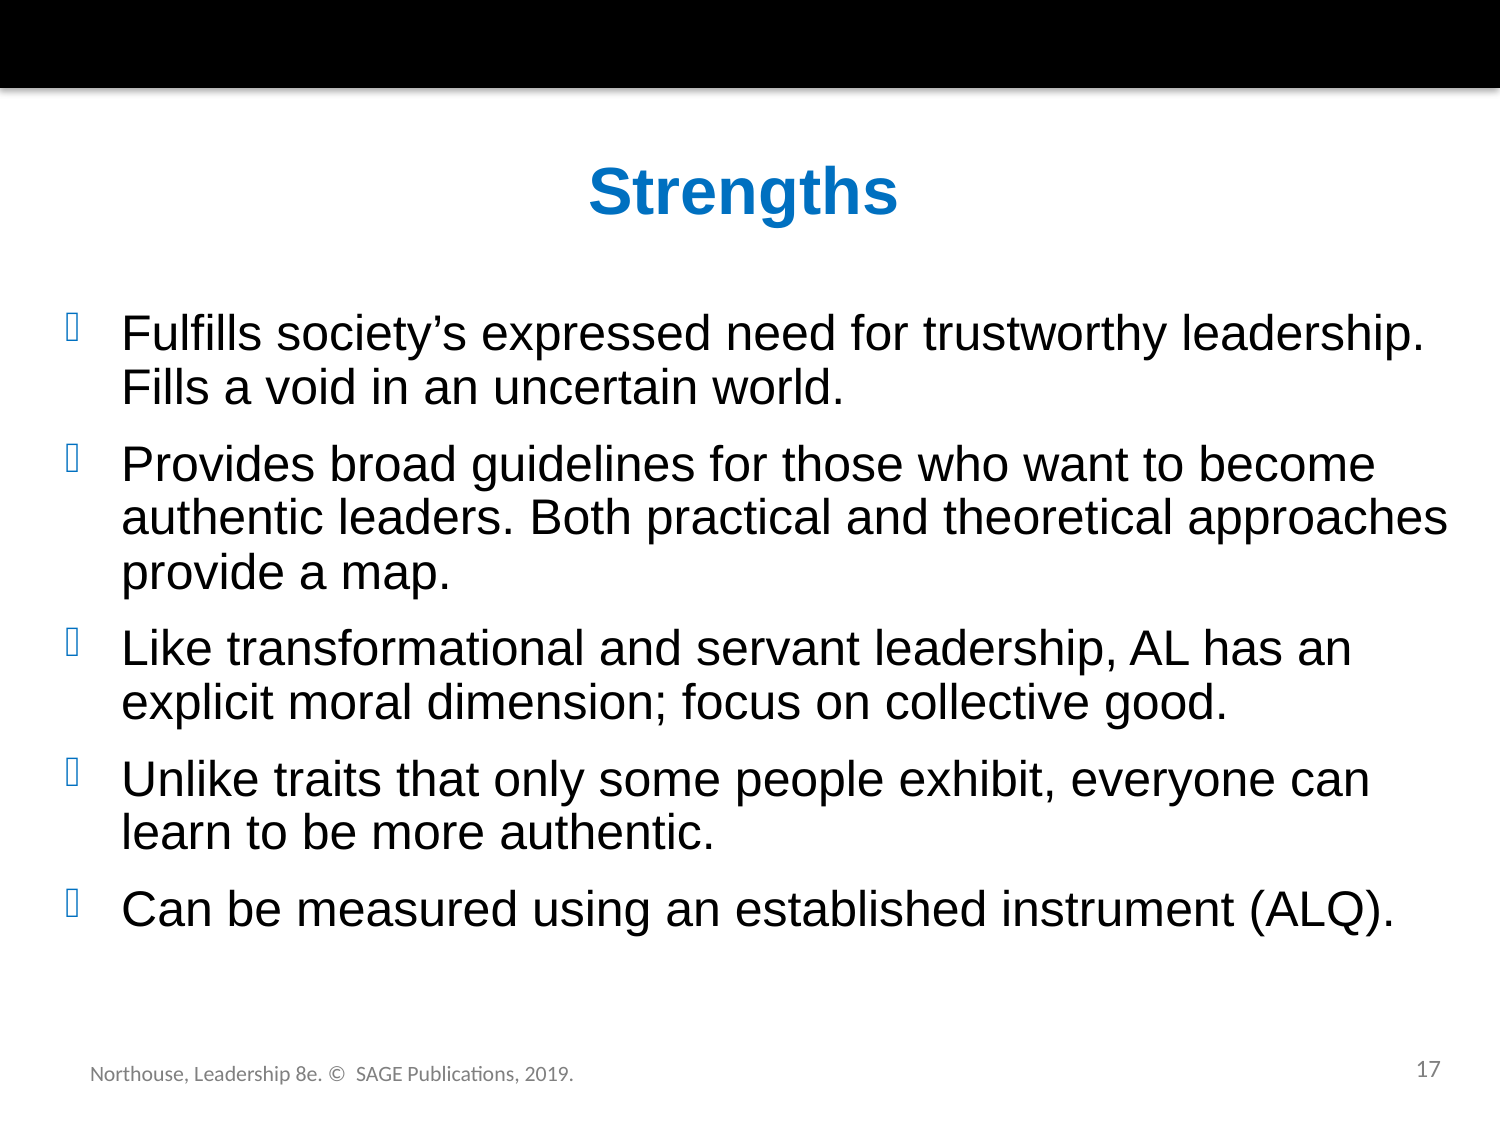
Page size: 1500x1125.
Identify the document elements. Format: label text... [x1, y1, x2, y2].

slide_number 17 [1393, 1038, 1457, 1098]
list Fulfills society’s expressed need for trustworthy leadership. Fills a void in an uncertain world. Provides broad guidelines for those who want to become authentic leaders. Both practical and theoretical approaches provide a map. Like transformational and servant leadership, AL has an explicit moral dimension; focus on collective good. Unlike traits that only some people exhibit, everyone can learn to be more authentic. Can be measured using an established instrument (ALQ). [49, 299, 1476, 988]
title Strengths [74, 124, 1413, 251]
footer Northouse, Leadership 8e. © SAGE Publications, 2019. [75, 1042, 1088, 1103]
